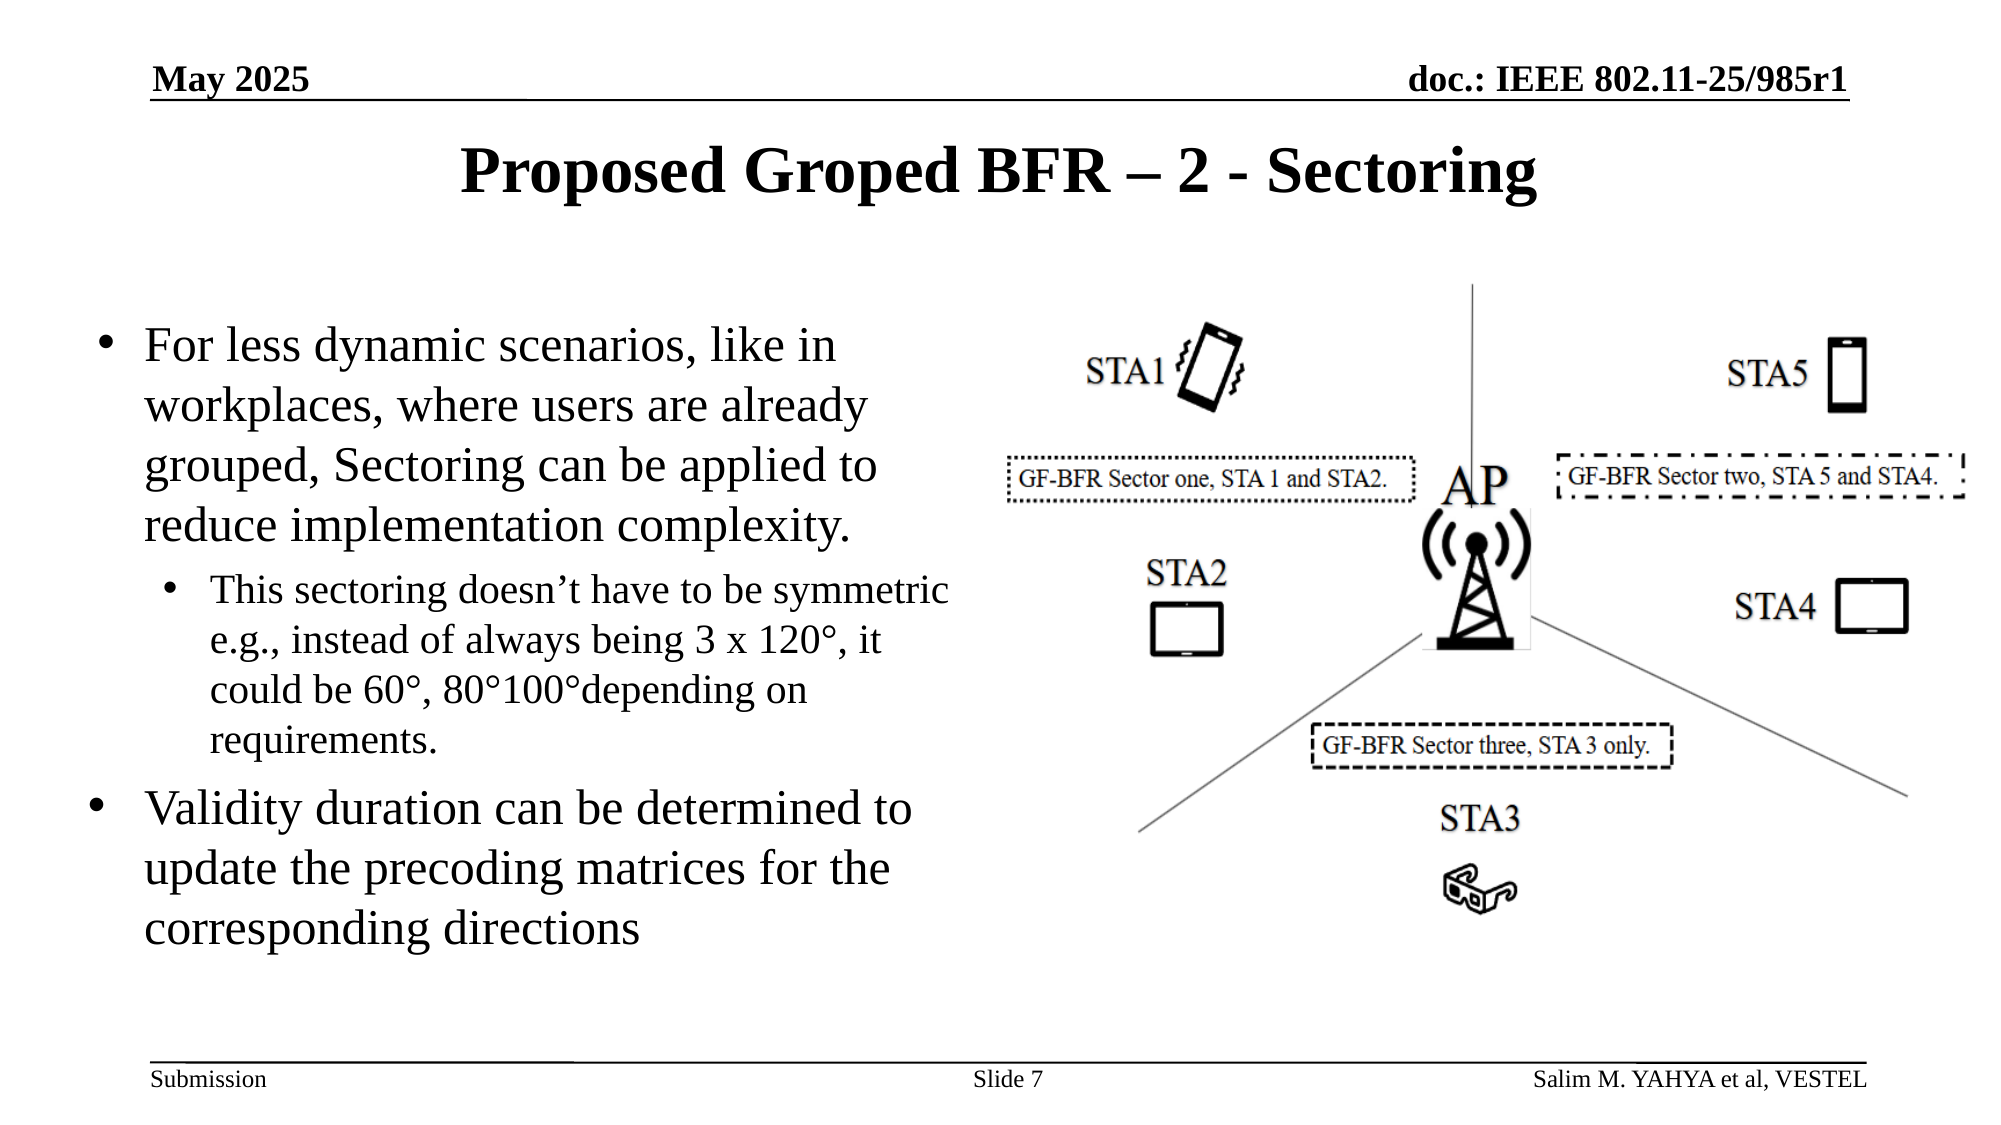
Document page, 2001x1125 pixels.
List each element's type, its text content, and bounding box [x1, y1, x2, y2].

footer Salim M. YAHYA et al, VESTEL [1171, 1061, 1869, 1093]
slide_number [152, 54, 563, 100]
slide_number Slide 7 [950, 1061, 1067, 1123]
picture [998, 264, 1974, 917]
title Proposed Groped BFR – 2 - Sectoring [362, 112, 1638, 219]
text_box For less dynamic scenarios, like in workplaces, where users are already grouped, Sectoring can be applied to reduce implementation complexity. This sectoring doesn’t have to be symmetric e.g., instead of always being 3 x 120°, it could be 60°, 80°100°depending on requirements. Validity duration can be determined to update the precoding matrices for the corresponding directions [72, 231, 986, 574]
